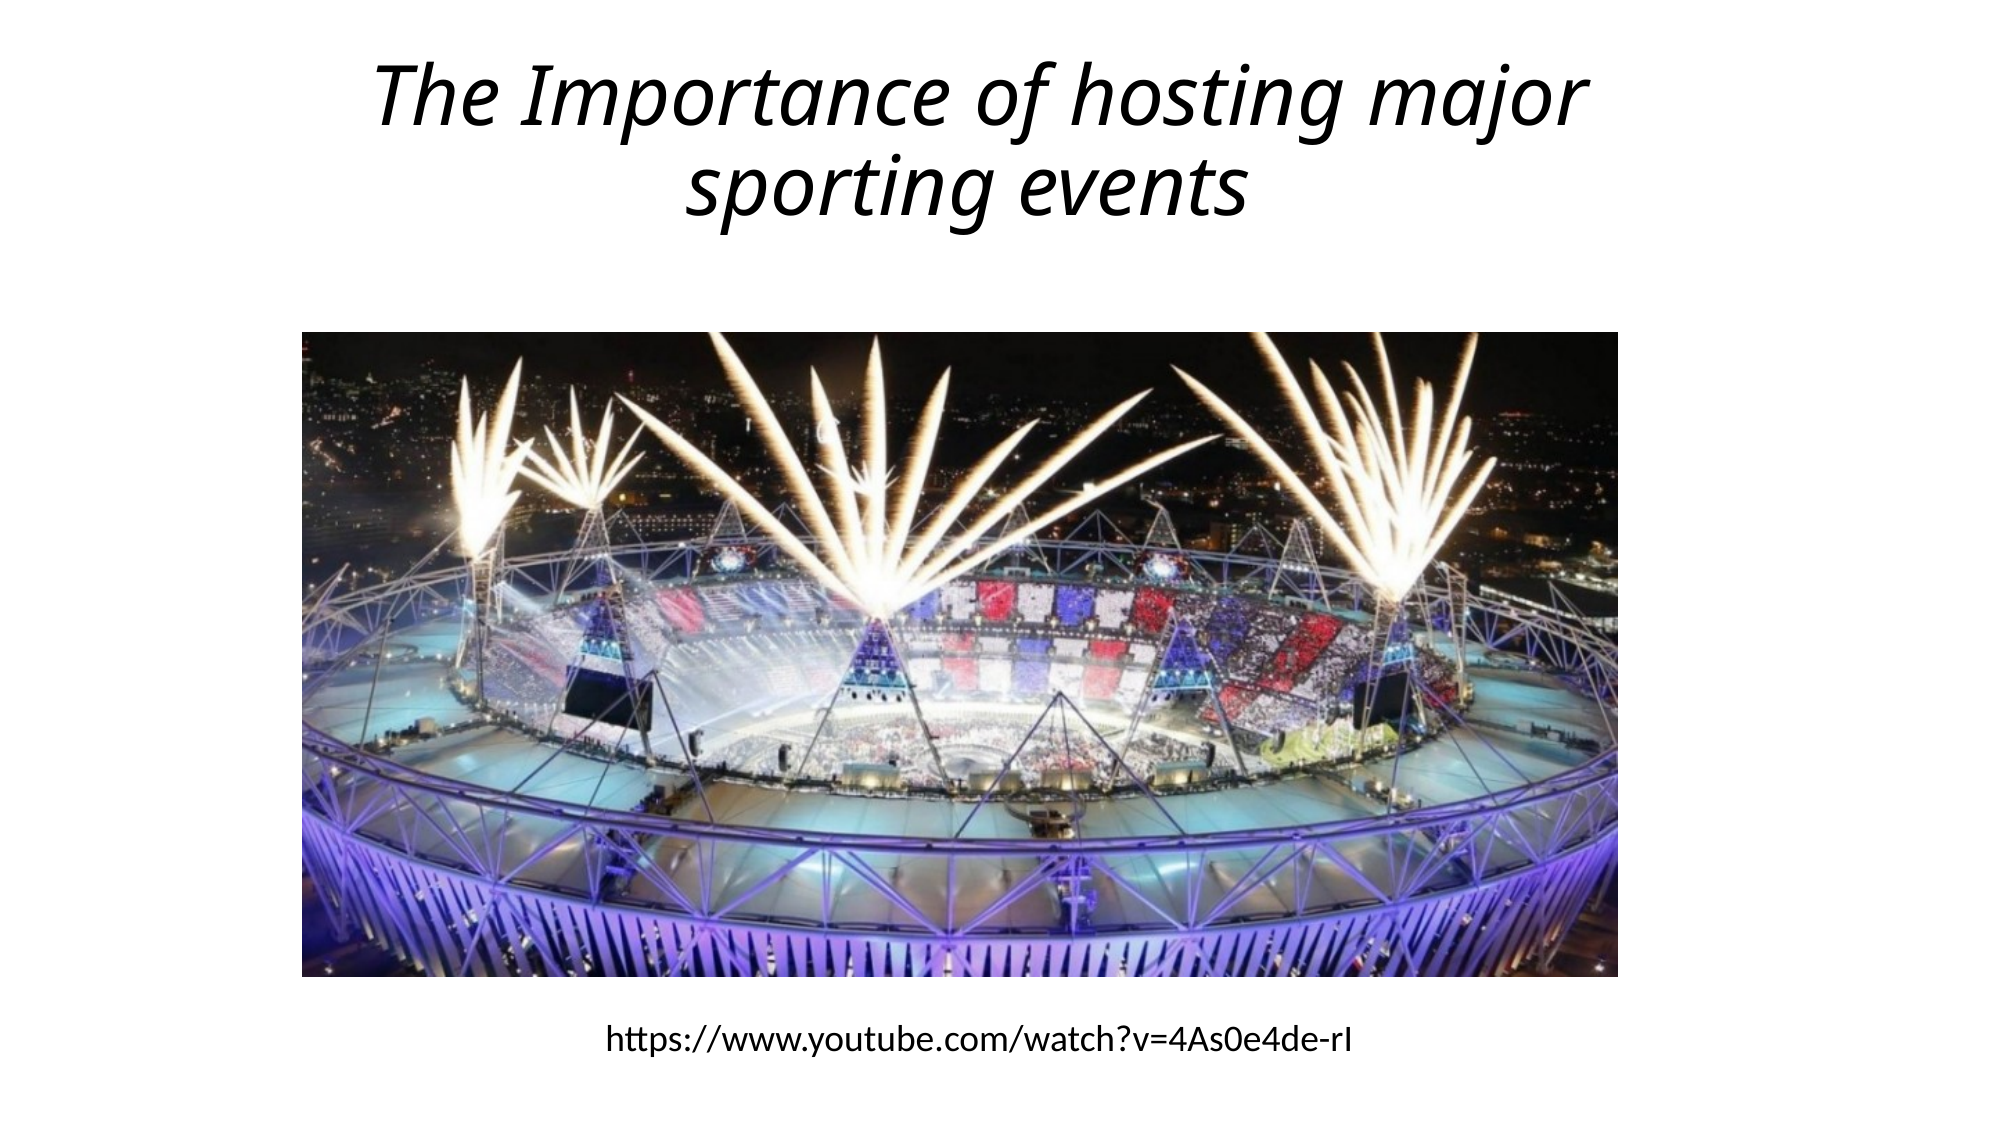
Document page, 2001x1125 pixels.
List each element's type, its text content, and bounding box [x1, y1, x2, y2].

text_box https://www.youtube.com/watch?v=4As0e4de-rI [590, 1006, 1369, 1067]
picture [302, 332, 1618, 977]
title The Importance of hosting major sporting events [342, 0, 1618, 242]
